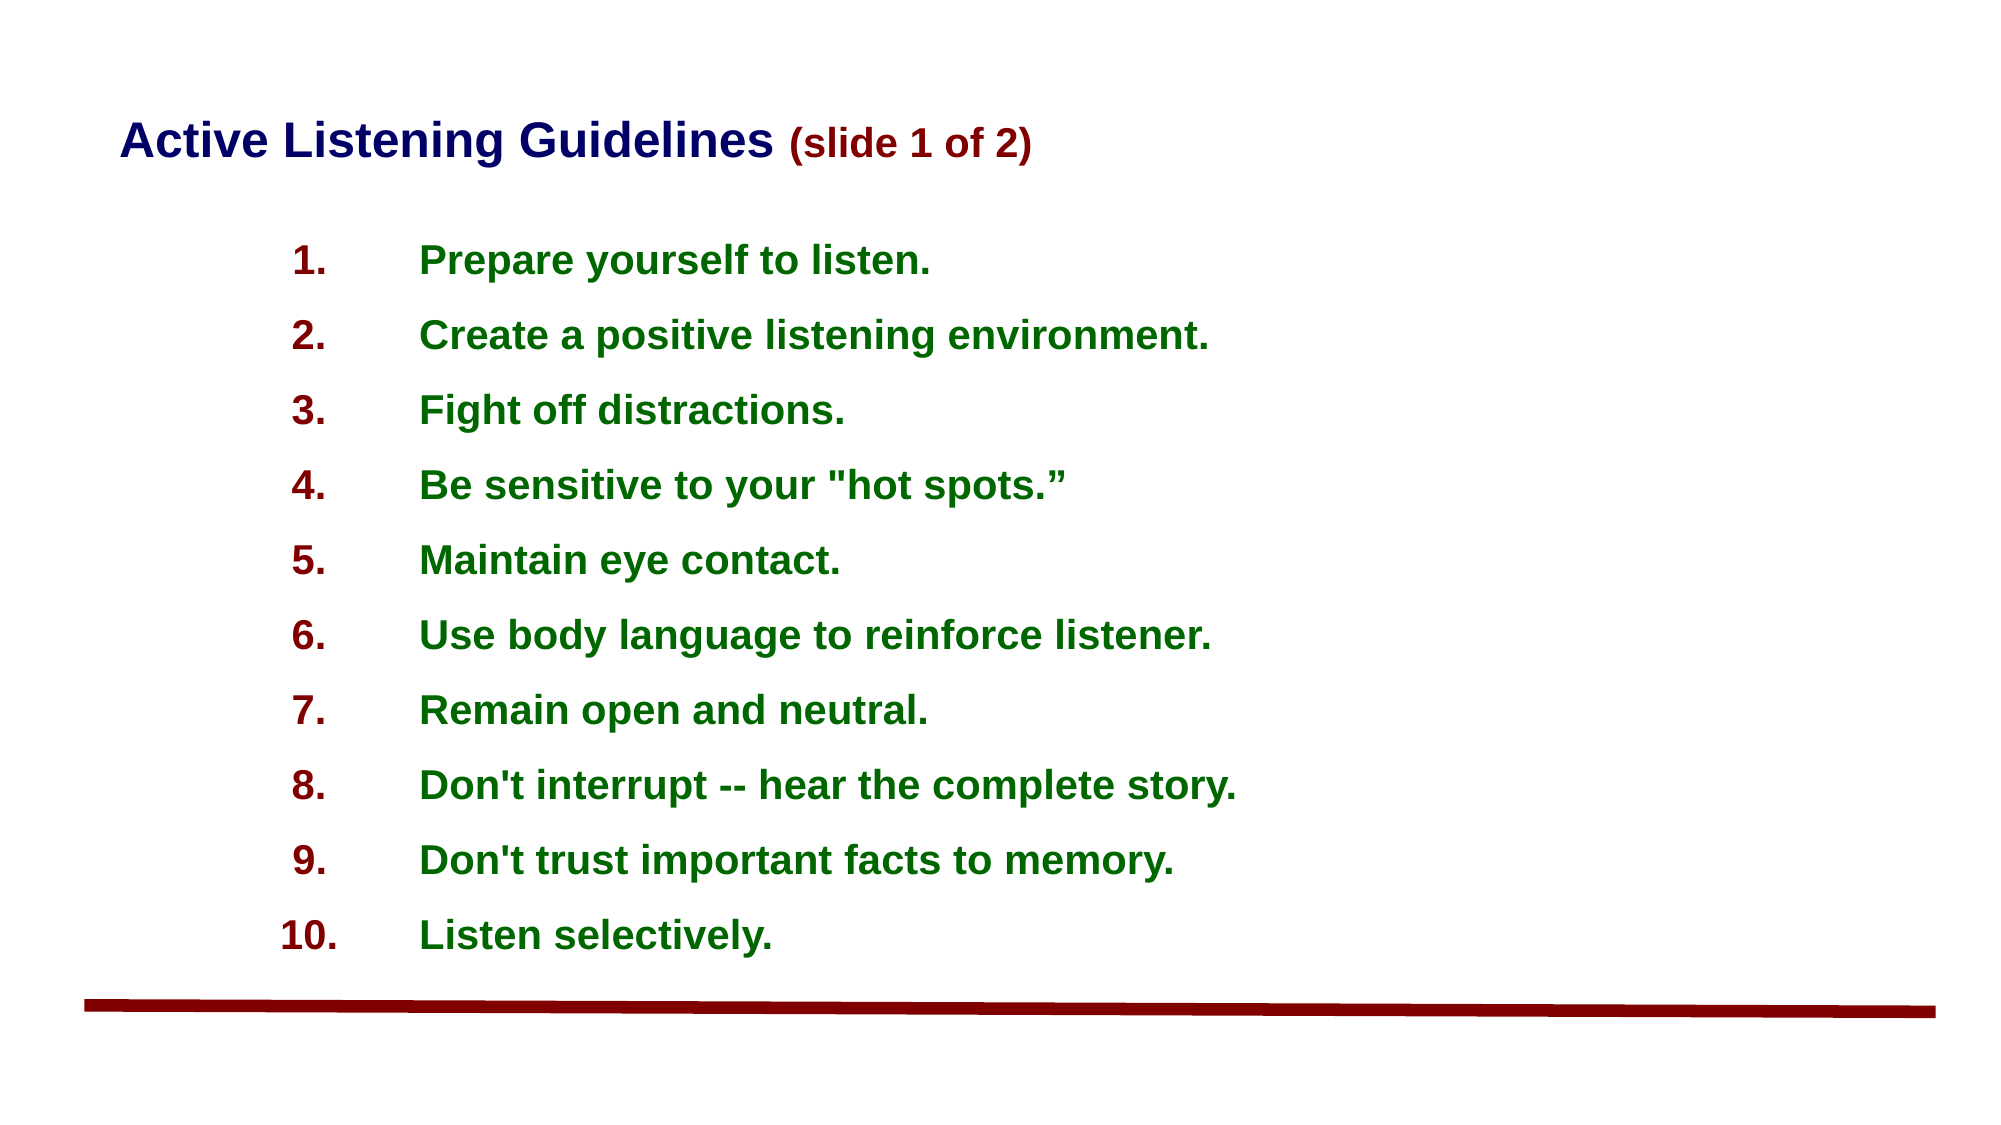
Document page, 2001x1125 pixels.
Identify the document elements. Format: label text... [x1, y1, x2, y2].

text_box Active Listening Guidelines (slide 1 of 2) 1. Prepare yourself to listen. 2. Create a positive listening environment. 3. Fight off distractions. 4. Be sensitive to your "hot spots.” 5. Maintain eye contact. 6. Use body language to reinforce listener. 7. Remain open and neutral. 8. Don't interrupt -- hear the complete story. 9. Don't trust important facts to memory. 10. Listen selectively. [104, 100, 1894, 966]
